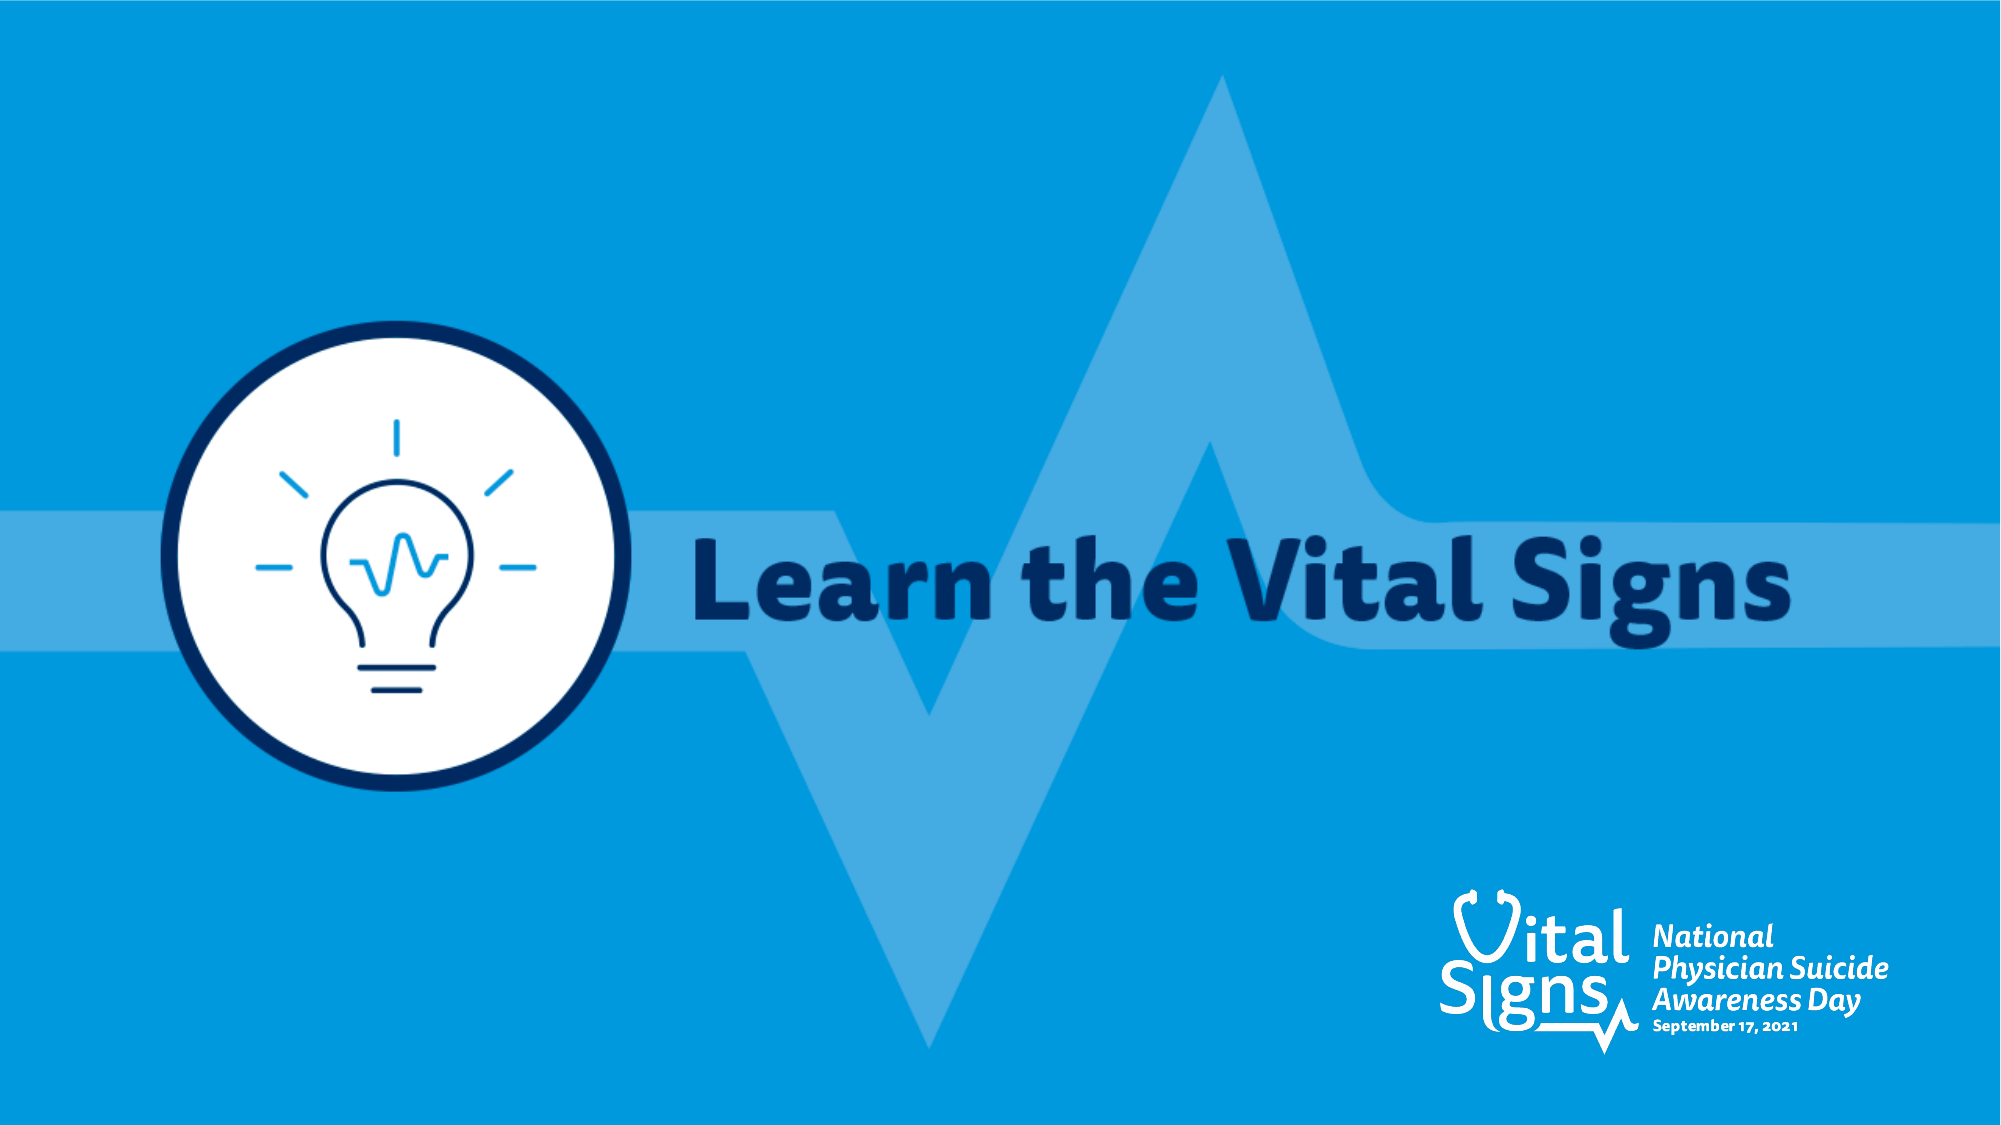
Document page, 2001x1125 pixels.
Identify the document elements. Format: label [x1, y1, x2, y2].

picture [1718, 963, 1724, 978]
picture [1542, 917, 1566, 962]
picture [1528, 933, 1535, 961]
picture [1722, 1024, 1734, 1031]
picture [1791, 956, 1804, 979]
picture [1705, 963, 1715, 978]
picture [1816, 963, 1822, 978]
picture [1687, 963, 1703, 985]
picture [1676, 931, 1690, 947]
picture [1761, 995, 1774, 1010]
picture [1746, 1023, 1753, 1032]
picture [1875, 963, 1888, 978]
picture [1834, 963, 1846, 978]
picture [1809, 988, 1827, 1010]
picture [1808, 963, 1815, 978]
picture [1776, 995, 1786, 1010]
picture [1845, 995, 1860, 1017]
picture [1849, 963, 1854, 978]
picture [1527, 916, 1536, 925]
picture [1767, 924, 1773, 947]
picture [1857, 956, 1872, 978]
picture [1672, 1024, 1679, 1034]
picture [1714, 931, 1728, 947]
picture [1716, 995, 1726, 1010]
picture [1454, 890, 1520, 963]
picture [889, 562, 927, 619]
picture [1674, 995, 1696, 1010]
picture [1689, 1024, 1709, 1031]
picture [1582, 976, 1607, 1013]
picture [1826, 963, 1831, 978]
picture [1654, 1020, 1669, 1031]
picture [1537, 1000, 1638, 1052]
picture [1573, 926, 1607, 963]
picture [1750, 963, 1764, 978]
picture [1654, 925, 1673, 946]
picture [1698, 995, 1713, 1010]
picture [1763, 1023, 1770, 1031]
picture [0, 77, 2001, 1046]
picture [1749, 931, 1763, 947]
picture [1750, 995, 1758, 1010]
picture [1484, 976, 1496, 1031]
picture [1705, 932, 1711, 947]
picture [1772, 1023, 1780, 1031]
picture [1614, 909, 1629, 962]
picture [1500, 976, 1534, 1031]
picture [1790, 995, 1800, 1010]
picture [1741, 963, 1747, 978]
picture [1672, 956, 1687, 978]
picture [1830, 995, 1844, 1010]
picture [1728, 995, 1740, 1010]
picture [1712, 1020, 1719, 1031]
picture [1441, 961, 1475, 1013]
picture [1654, 956, 1670, 978]
picture [1743, 995, 1749, 1010]
picture [1653, 988, 1670, 1010]
picture [1783, 1023, 1789, 1031]
picture [1731, 931, 1746, 947]
picture [1768, 963, 1782, 978]
picture [1694, 927, 1703, 946]
picture [1727, 963, 1738, 978]
picture [1542, 976, 1573, 1012]
